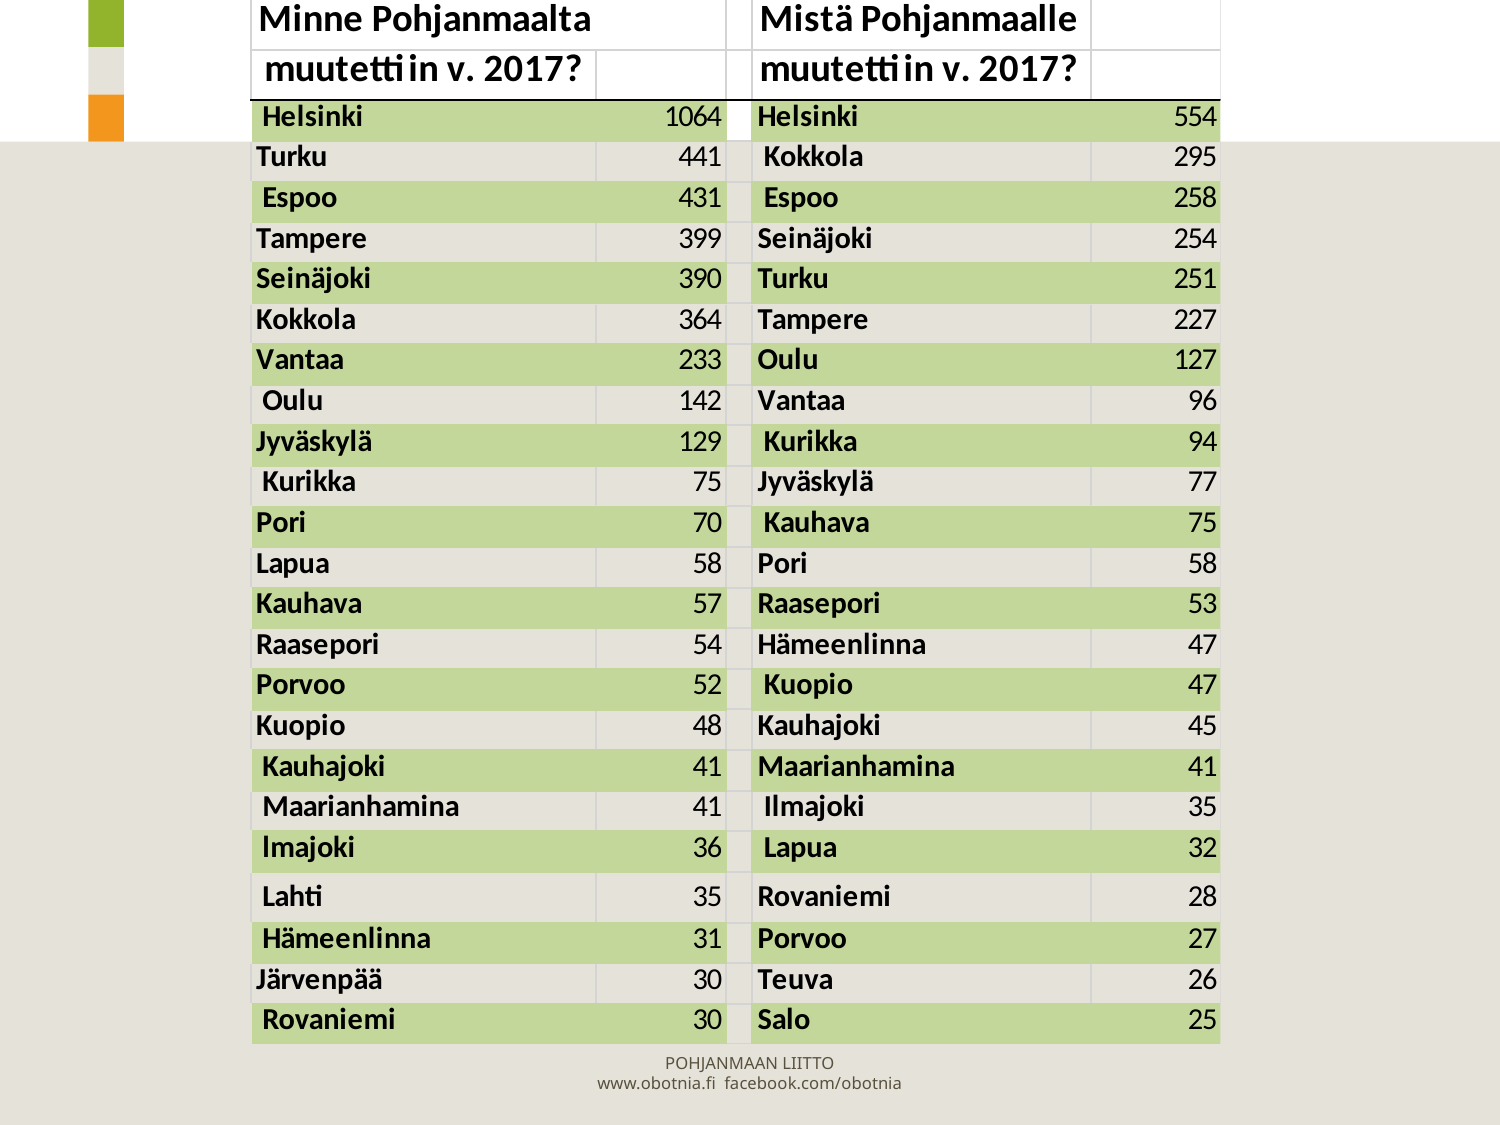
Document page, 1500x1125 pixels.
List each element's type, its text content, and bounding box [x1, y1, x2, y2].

picture [249, 0, 1223, 1046]
footer POHJANMAAN LIITTO www.obotnia.fi facebook.com/obotnia [512, 1054, 988, 1103]
